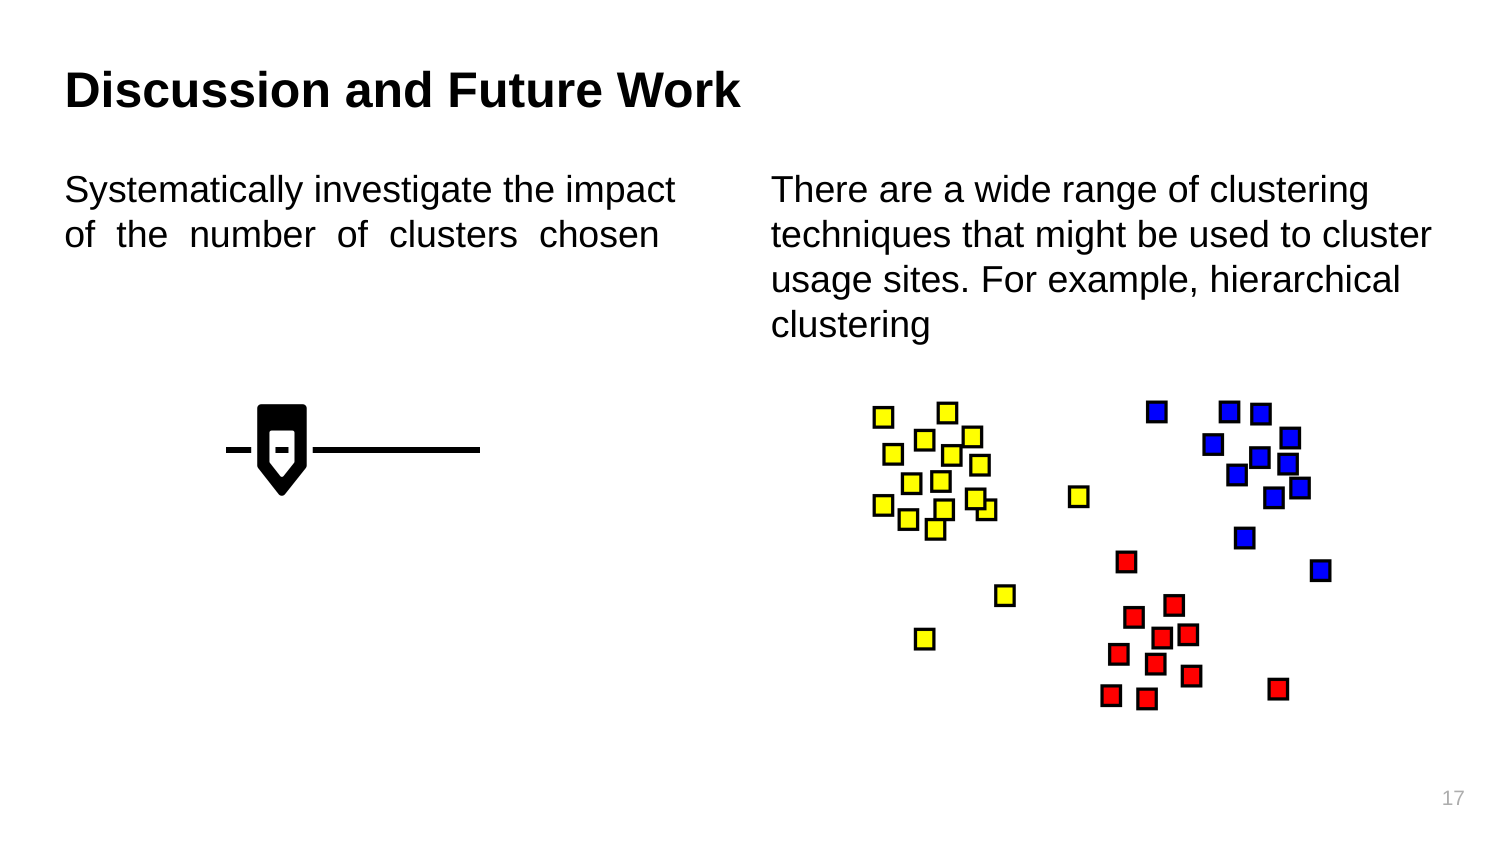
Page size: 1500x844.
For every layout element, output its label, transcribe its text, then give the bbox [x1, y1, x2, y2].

text_box Systematically investigate the impact of the number of clusters chosen [49, 150, 721, 257]
slide_number ‹#› [1389, 764, 1480, 830]
text_box There are a wide range of clustering techniques that might be used to cluster usage sites. For example, hierarchical clustering [755, 150, 1480, 342]
picture [775, 331, 1428, 768]
title Discussion and Future Work [49, 41, 1448, 136]
picture [225, 322, 480, 577]
